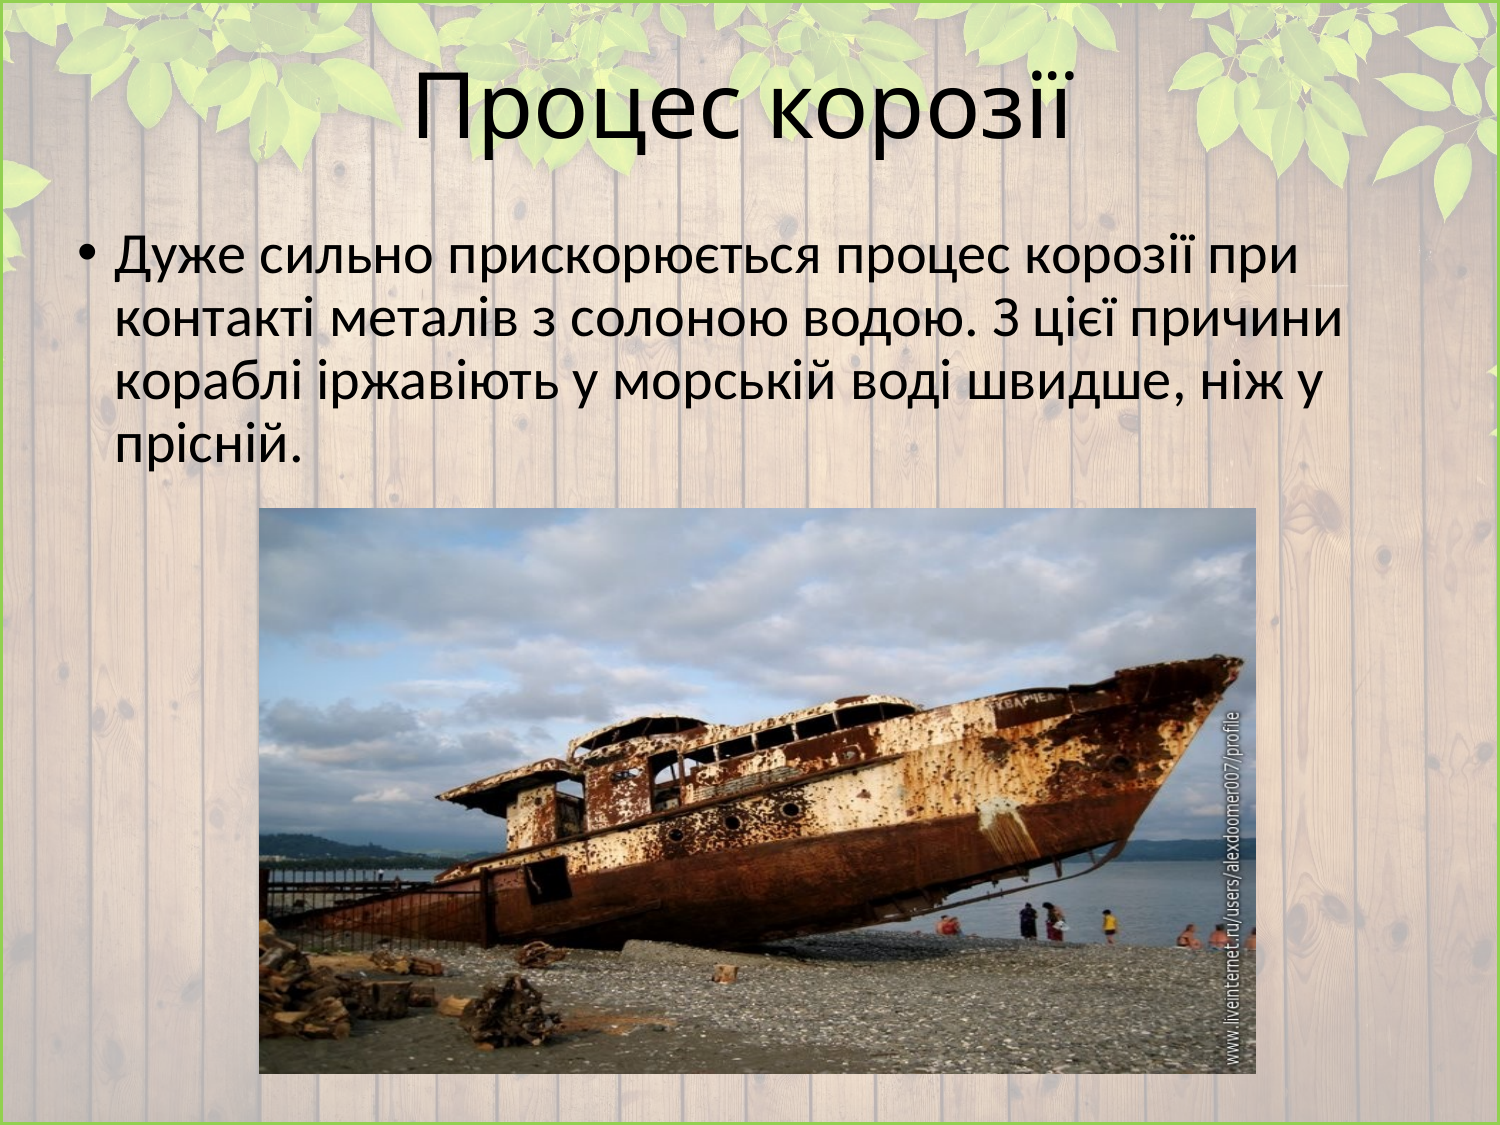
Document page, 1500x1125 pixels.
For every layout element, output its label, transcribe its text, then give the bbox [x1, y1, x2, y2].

list Дуже сильно прискорюється процес корозії при контакті металів з солоною водою. З цієї причини кораблі іржавіють у морській воді швидше, ніж у прісній. [61, 215, 1436, 930]
picture [259, 508, 1256, 1074]
title Процес корозії [0, 0, 1294, 218]
text_box [0, 0, 1500, 1125]
